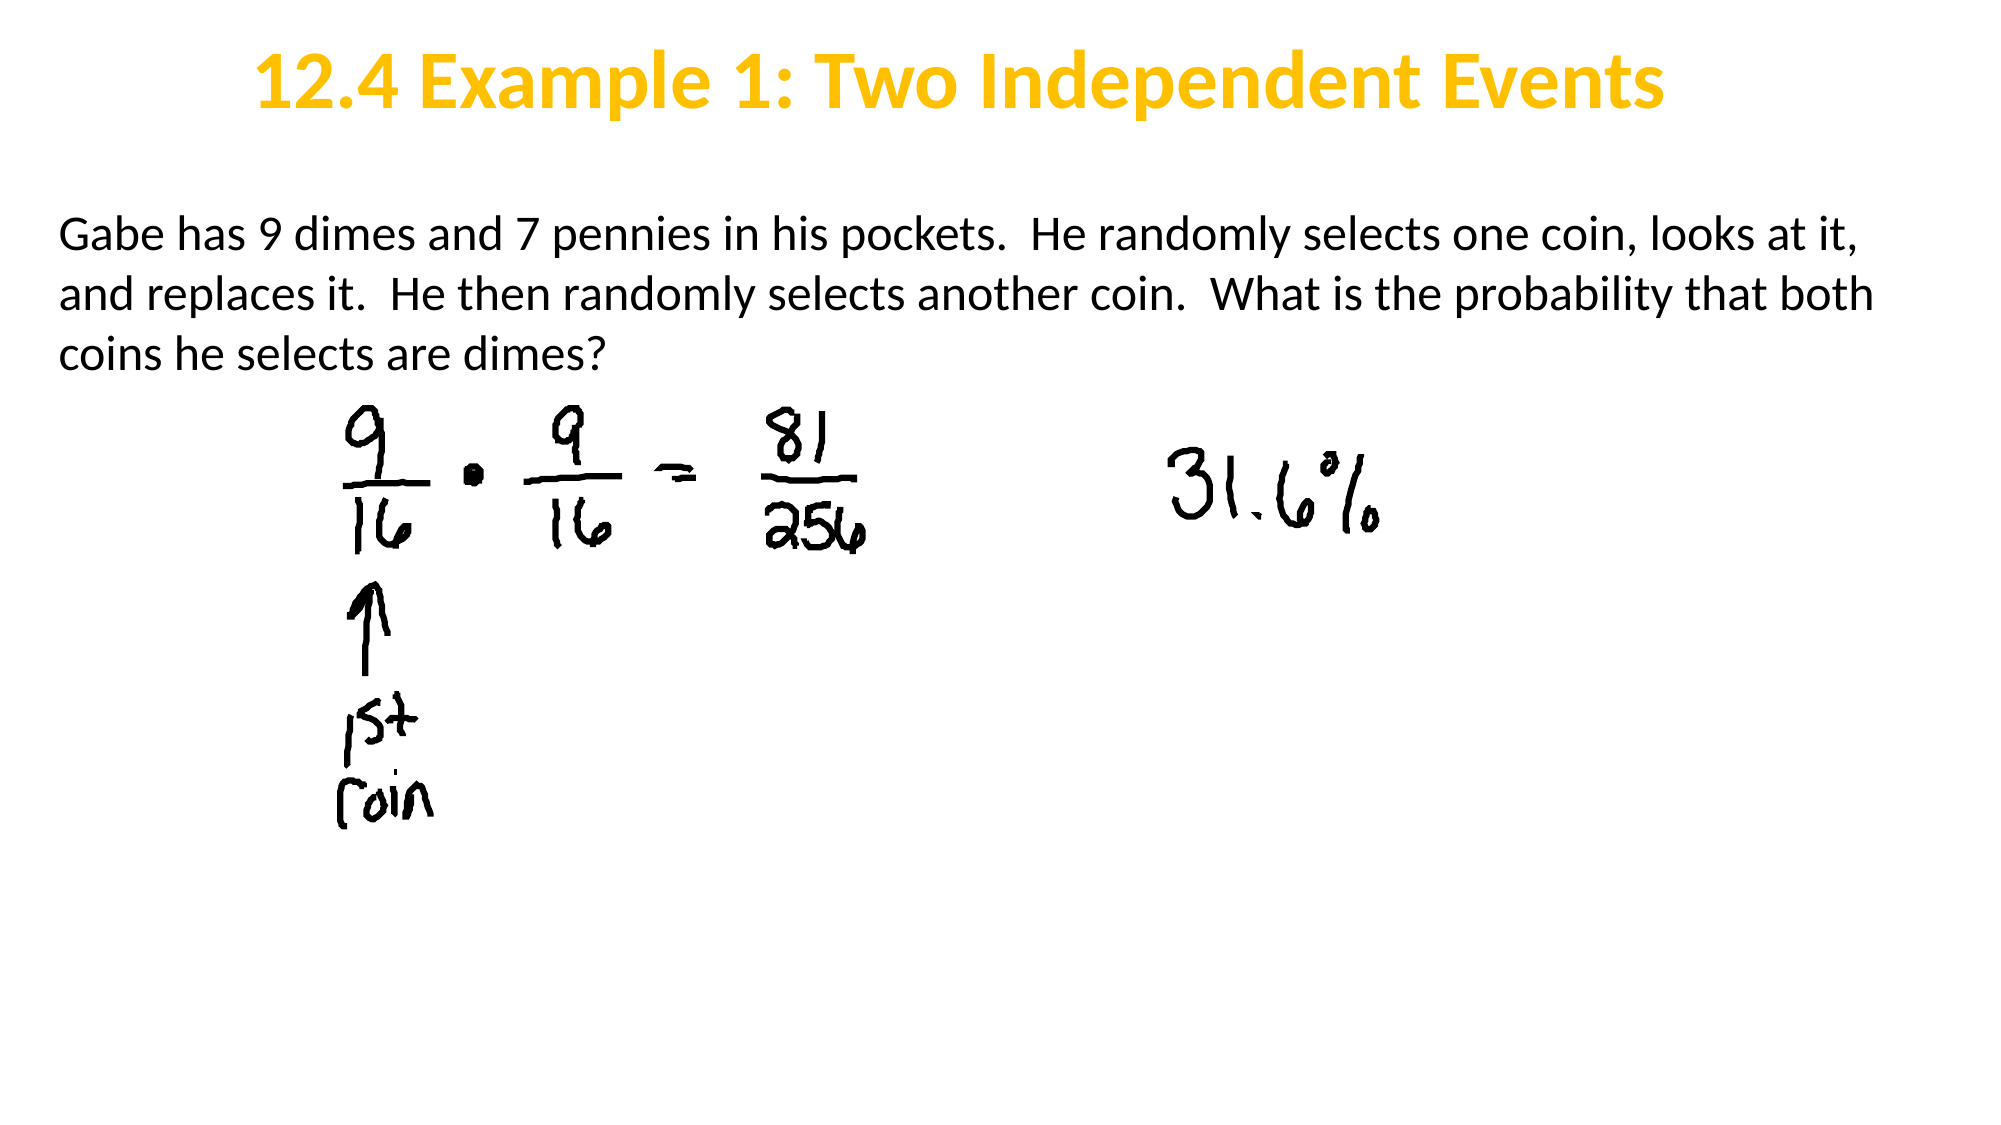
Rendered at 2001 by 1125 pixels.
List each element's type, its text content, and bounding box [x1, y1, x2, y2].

text_box [523, 475, 623, 483]
text_box Gabe has 9 dimes and 7 pennies in his pockets. He randomly selects one coin, looks at it, and replaces it. He then randomly selects another coin. What is the probability that both coins he selects are dimes? [43, 193, 1946, 389]
text_box [575, 499, 609, 548]
text_box [836, 506, 863, 555]
text_box [357, 497, 361, 552]
text_box [1345, 454, 1362, 532]
text_box [359, 700, 382, 743]
text_box [816, 411, 823, 463]
text_box [342, 481, 431, 487]
text_box 12.4 Example 1: Two Independent Events [236, 17, 1683, 133]
text_box [364, 596, 370, 677]
text_box [1278, 463, 1312, 526]
text_box [554, 498, 561, 548]
text_box [388, 717, 417, 724]
text_box [348, 407, 383, 480]
text_box [404, 783, 431, 818]
text_box [1363, 507, 1377, 530]
text_box [1170, 449, 1211, 518]
text_box [349, 584, 388, 636]
text_box [1323, 453, 1337, 475]
text_box [804, 503, 833, 548]
text_box [378, 498, 409, 549]
text_box [761, 475, 855, 482]
text_box [399, 723, 404, 737]
text_box [346, 714, 352, 767]
text_box [767, 503, 798, 547]
text_box [659, 466, 692, 472]
text_box [554, 407, 581, 466]
text_box [466, 466, 482, 484]
text_box [1228, 455, 1237, 517]
text_box [366, 791, 386, 820]
text_box [768, 409, 800, 461]
text_box [394, 693, 402, 717]
text_box [339, 779, 365, 827]
text_box [674, 477, 696, 481]
